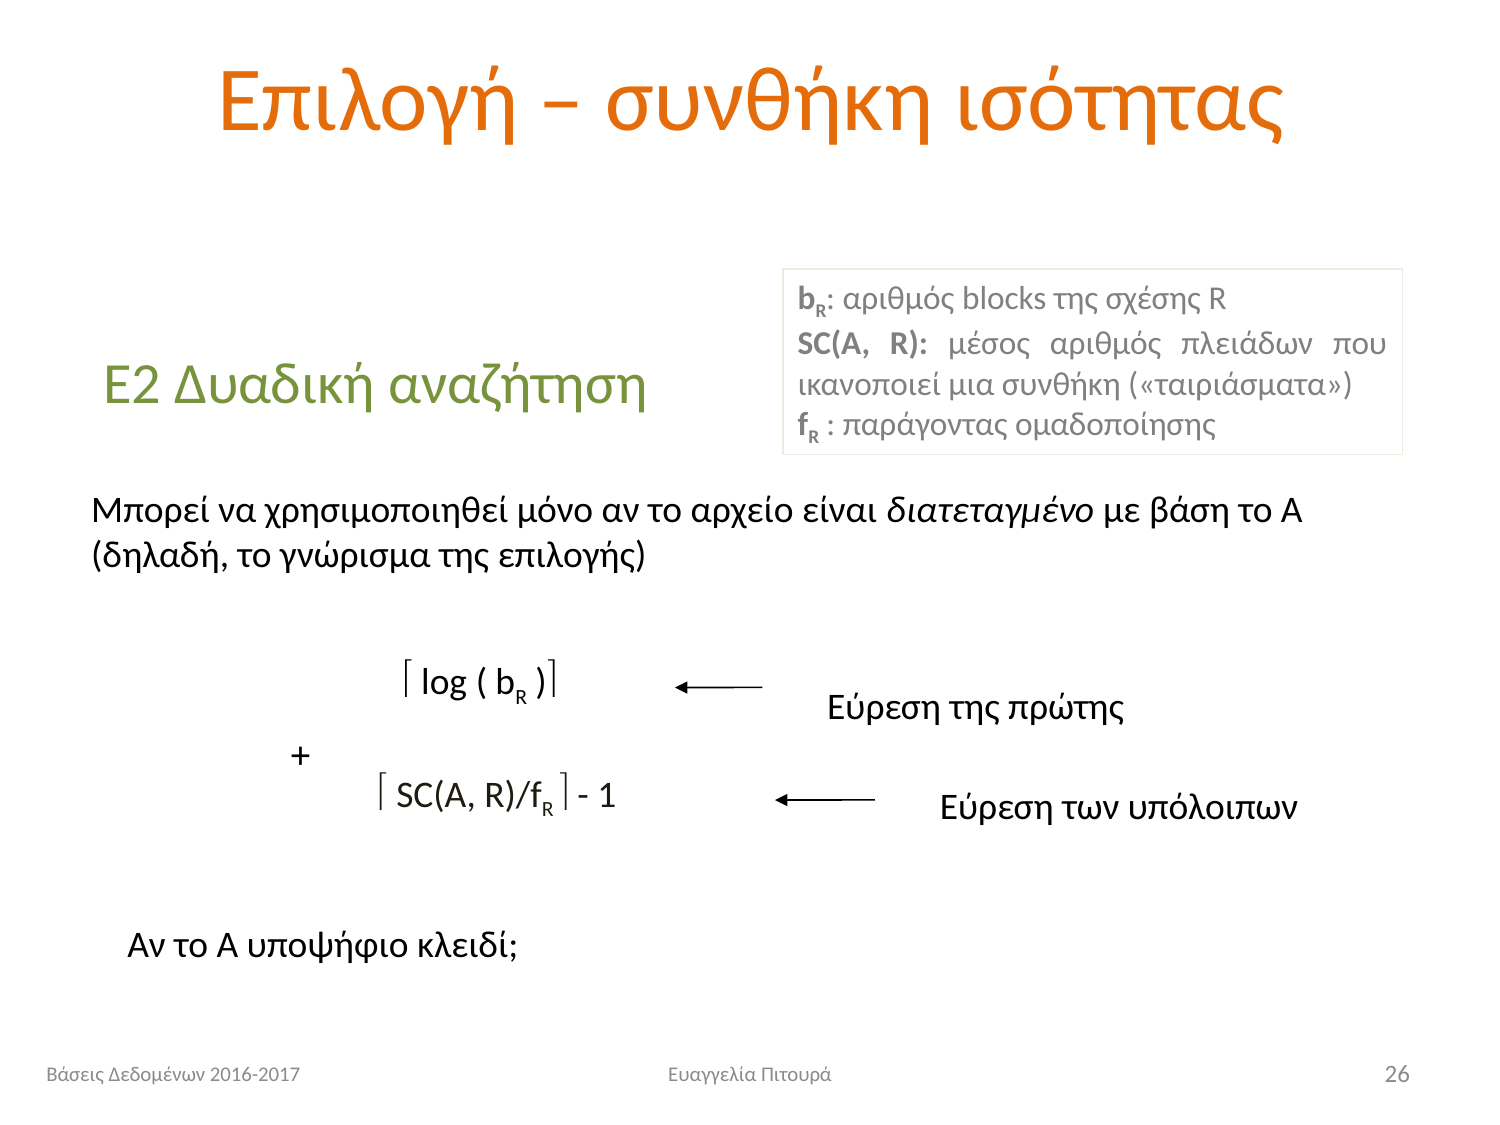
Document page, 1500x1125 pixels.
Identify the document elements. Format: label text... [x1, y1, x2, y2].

text_box bR: αριθμός blocks της σχέσης R SC(A, R): μέσος αριθμός πλειάδων που ικανοποιεί μια συνθήκη («ταιριάσματα») fR : παράγοντας ομαδοποίησης [783, 268, 1403, 455]
text_box [275, 699, 1075, 765]
text_box + [274, 724, 338, 785]
text_box [774, 793, 875, 807]
text_box Εύρεση της πρώτης [812, 674, 1275, 735]
text_box Εύρεση των υπόλοιπων [924, 774, 1350, 835]
text_box Ε2 Δυαδική αναζήτηση [88, 338, 783, 423]
footer Ευαγγελία Πιτουρά [512, 1042, 988, 1103]
title Επιλογή – συνθήκη ισότητας [76, 0, 1427, 188]
slide_number Βάσεις Δεδομένων 2016-2017 [31, 1042, 382, 1103]
text_box  SC(A, R)/fR  - 1 [362, 762, 738, 829]
slide_number 26 [1074, 1042, 1425, 1103]
text_box  log ( bR ) [387, 649, 713, 716]
text_box Αν το Α υποψήφιο κλειδί; [112, 912, 536, 973]
text_box [675, 681, 763, 694]
text_box Μπορεί να χρησιμοποιηθεί μόνο αν το αρχείο είναι διατεταγμένο με βάση το Α (δηλαδή, το γνώρισμα της επιλογής) [76, 478, 1375, 583]
